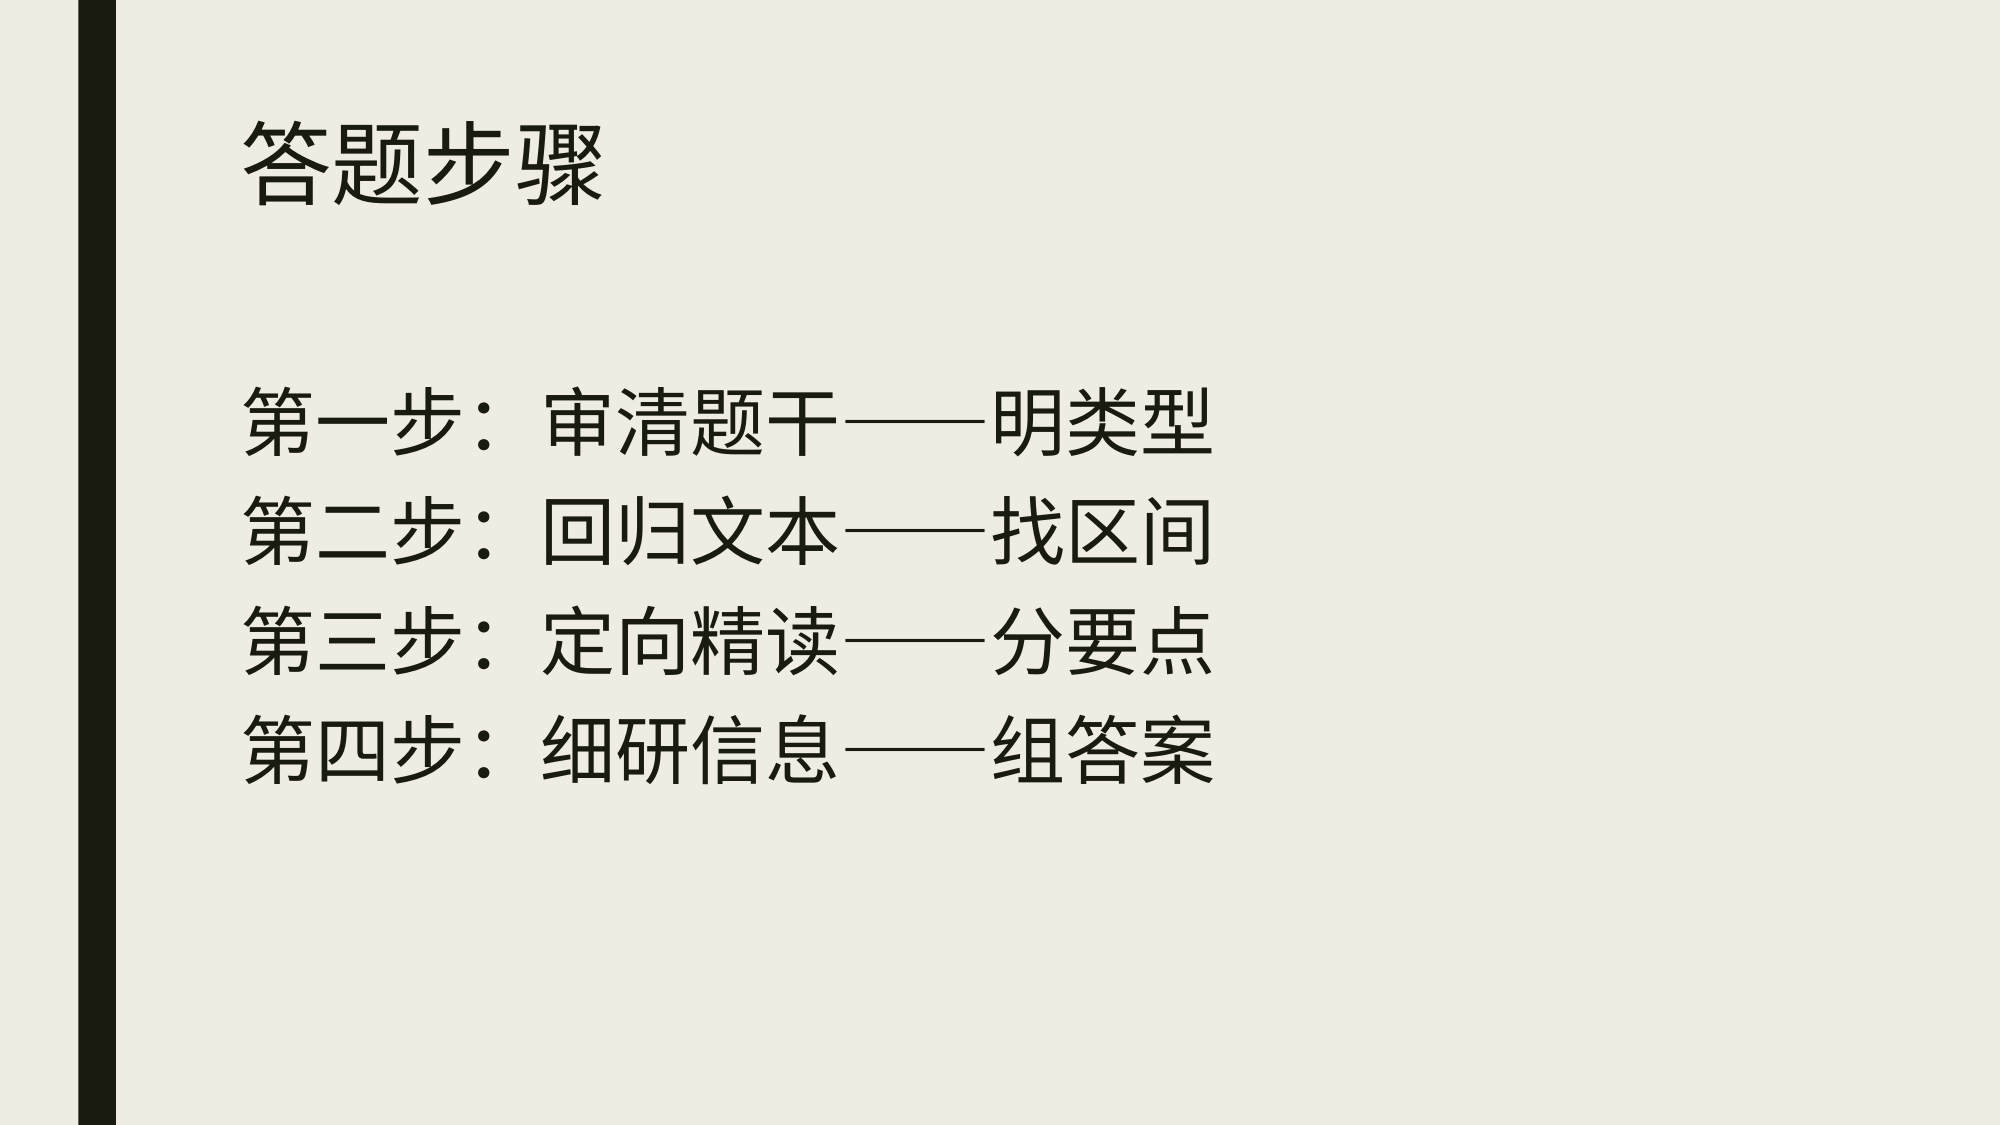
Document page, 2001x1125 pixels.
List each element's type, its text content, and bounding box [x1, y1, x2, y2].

list 第一步：审清题干——明类型 第二步：回归文本——找区间 第三步：定向精读——分要点 第四步：细研信息——组答案 [225, 375, 1800, 963]
title 答题步骤 [225, 112, 1800, 357]
